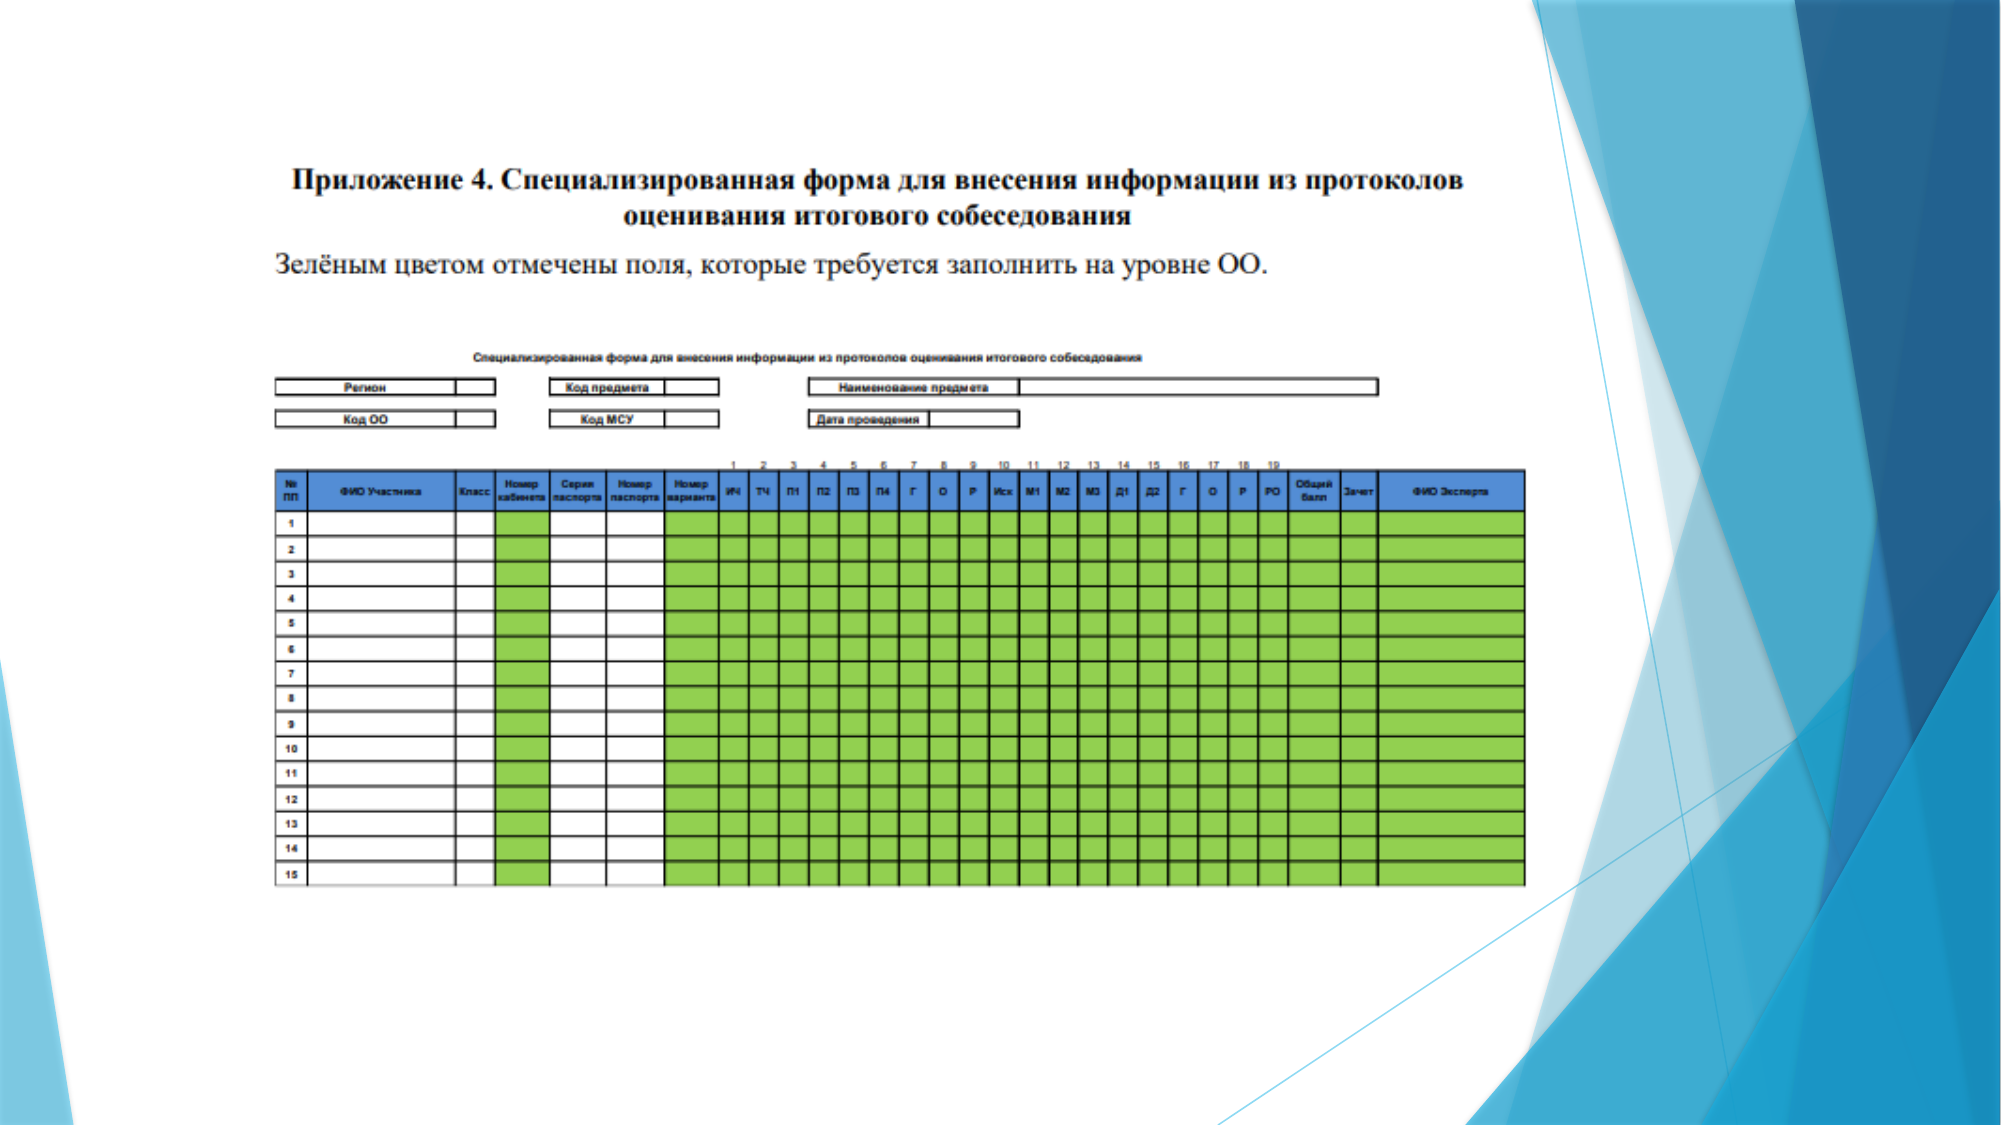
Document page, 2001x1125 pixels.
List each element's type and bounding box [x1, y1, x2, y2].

picture [260, 103, 1528, 891]
